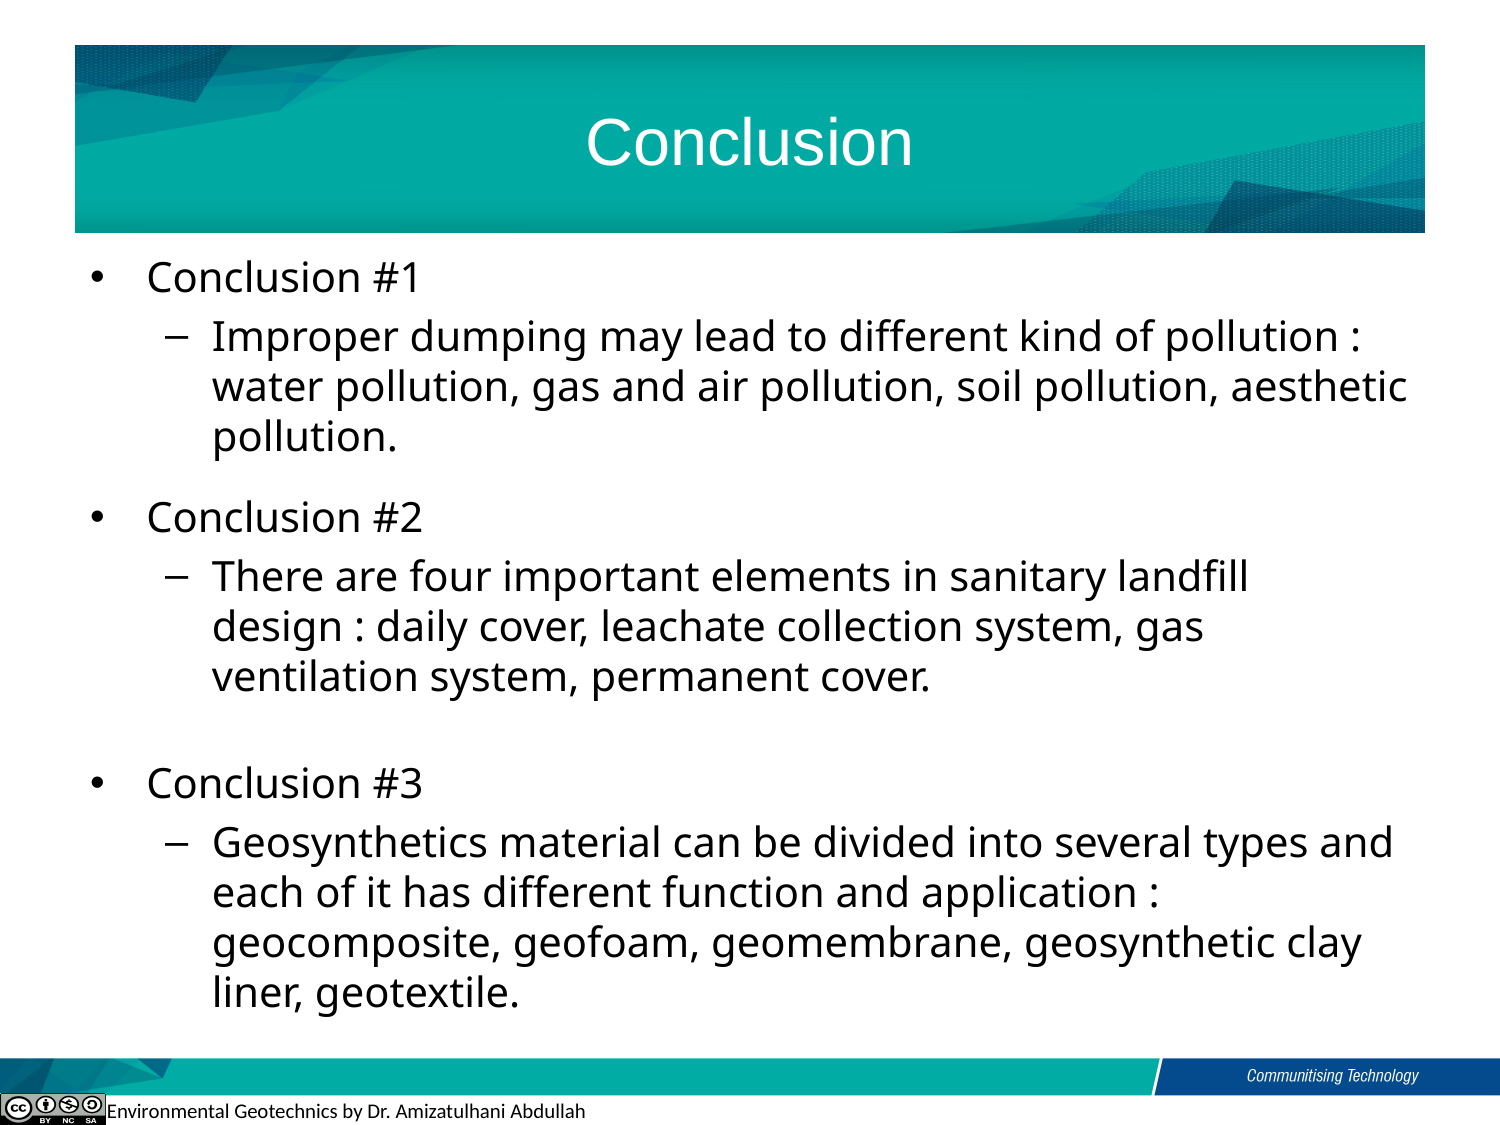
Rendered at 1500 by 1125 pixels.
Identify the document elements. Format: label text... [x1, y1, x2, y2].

picture [0, 0, 1500, 1125]
list Conclusion #1 Improper dumping may lead to different kind of pollution : water pollution, gas and air pollution, soil pollution, aesthetic pollution. Conclusion #2 There are four important elements in sanitary landfill design : daily cover, leachate collection system, gas ventilation system, permanent cover. Conclusion #3 Geosynthetics material can be divided into several types and each of it has different function and application : geocomposite, geofoam, geomembrane, geosynthetic clay liner, geotextile. [75, 243, 1425, 1024]
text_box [0, 1093, 822, 1125]
title Conclusion [75, 45, 1425, 233]
